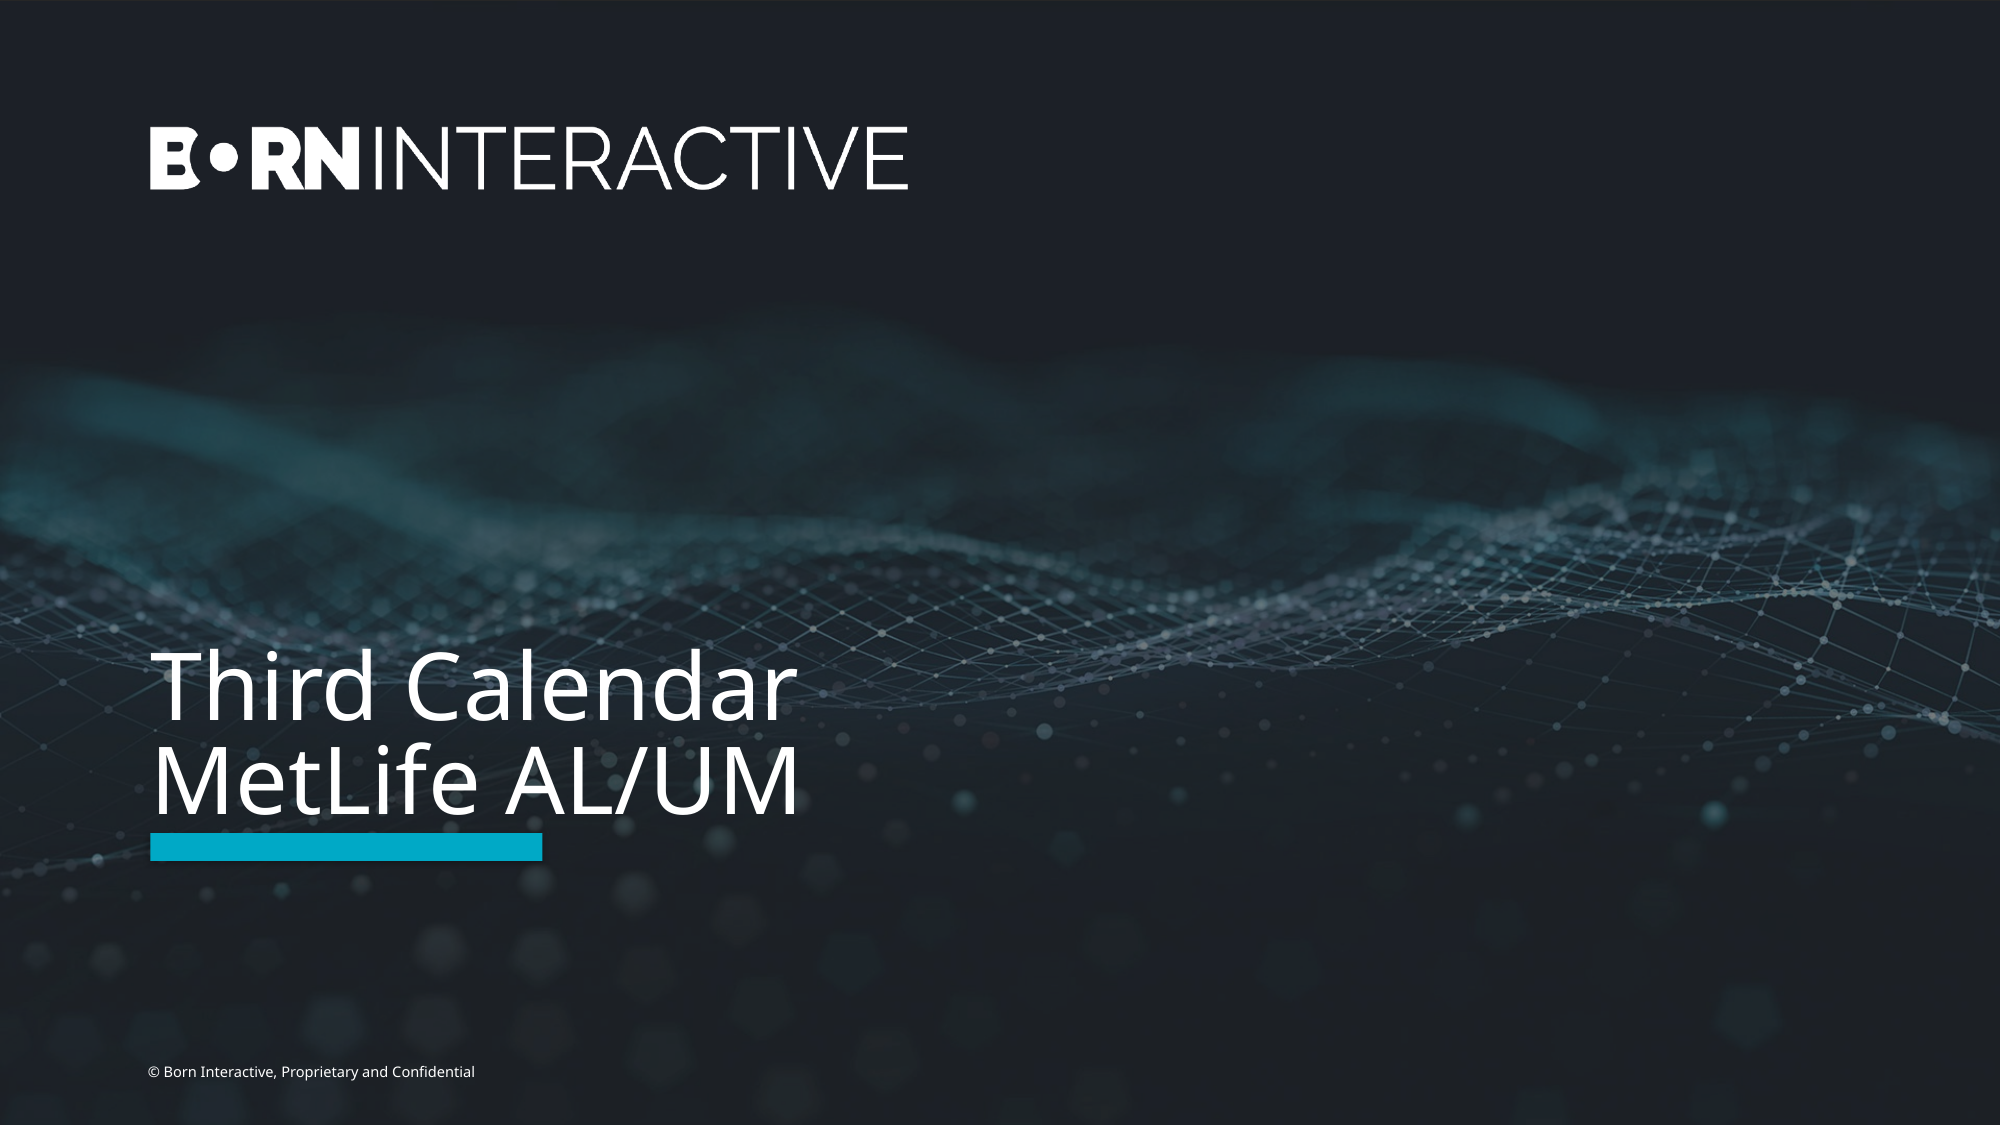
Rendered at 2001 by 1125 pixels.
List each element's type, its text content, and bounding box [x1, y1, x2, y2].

picture [150, 126, 908, 190]
title Third Calendar MetLife AL/UM [150, 604, 1492, 834]
